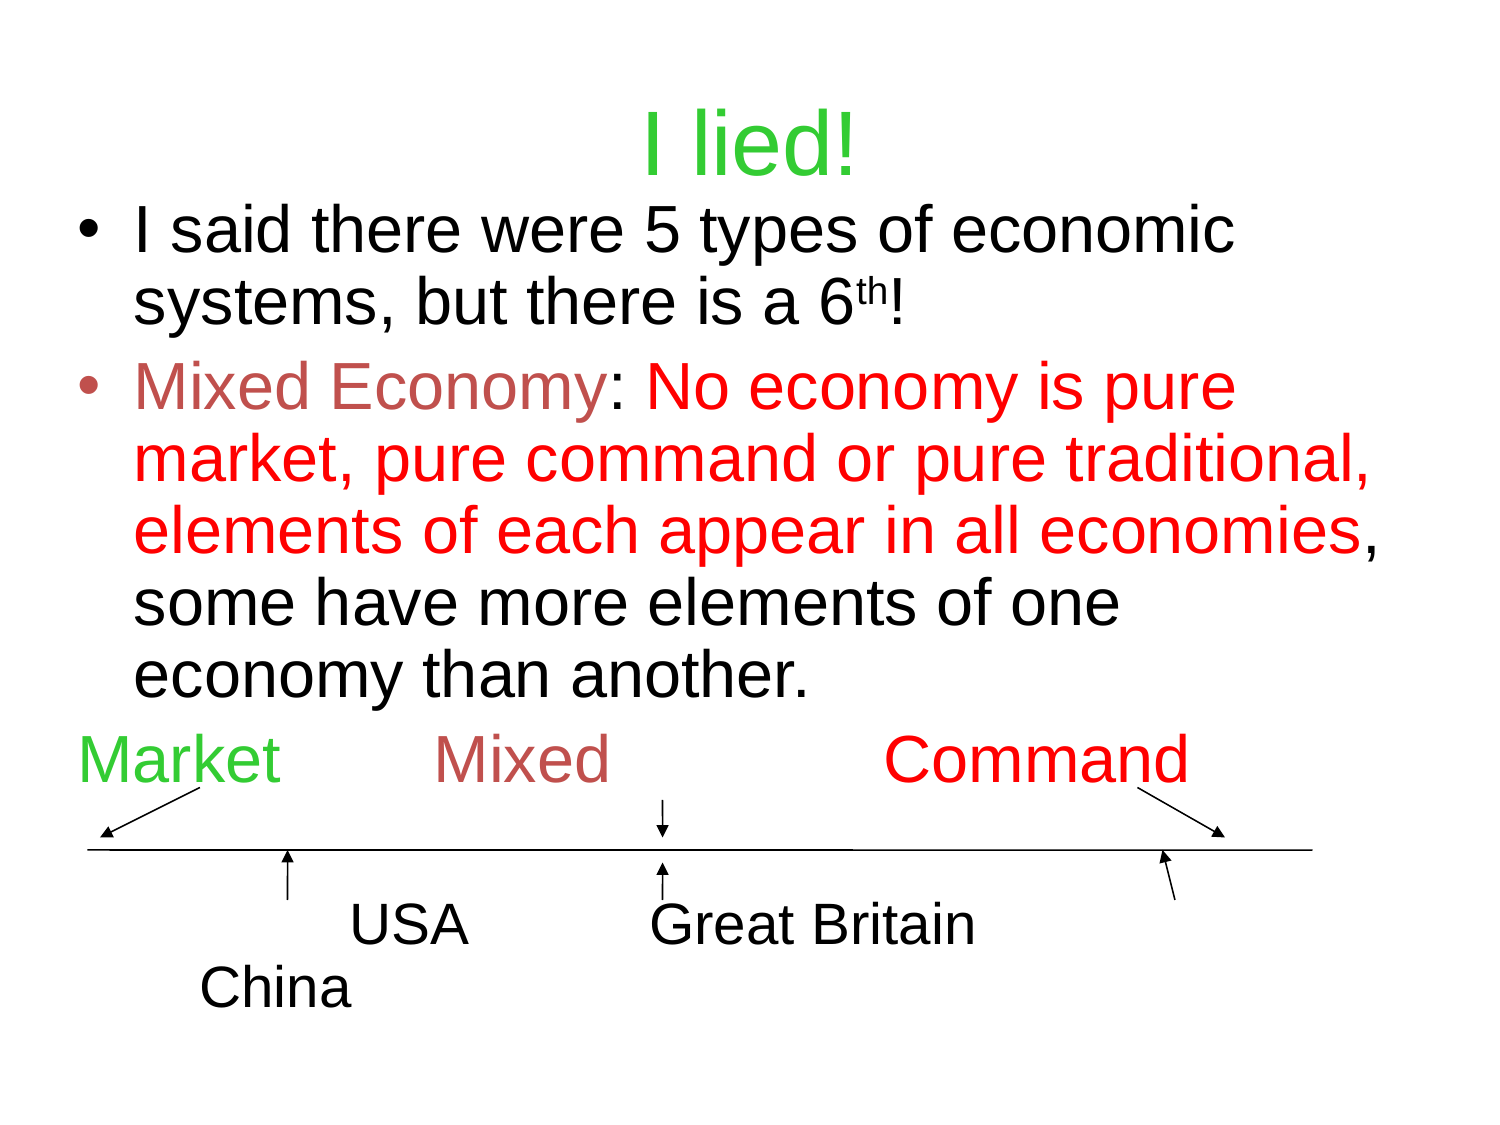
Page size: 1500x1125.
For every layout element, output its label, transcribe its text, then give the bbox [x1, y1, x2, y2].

title I lied! [75, 45, 1425, 233]
text_box [99, 787, 201, 838]
text_box [656, 799, 669, 838]
text_box [656, 862, 669, 901]
text_box [281, 849, 294, 901]
text_box [1159, 849, 1176, 901]
list I said there were 5 types of economic systems, but there is a 6th! Mixed Economy: No economy is pure market, pure command or pure traditional, elements of each appear in all economies, some have more elements of one economy than another. Market Mixed Command USA Great Britain China [62, 187, 1413, 1005]
text_box [1137, 787, 1225, 838]
